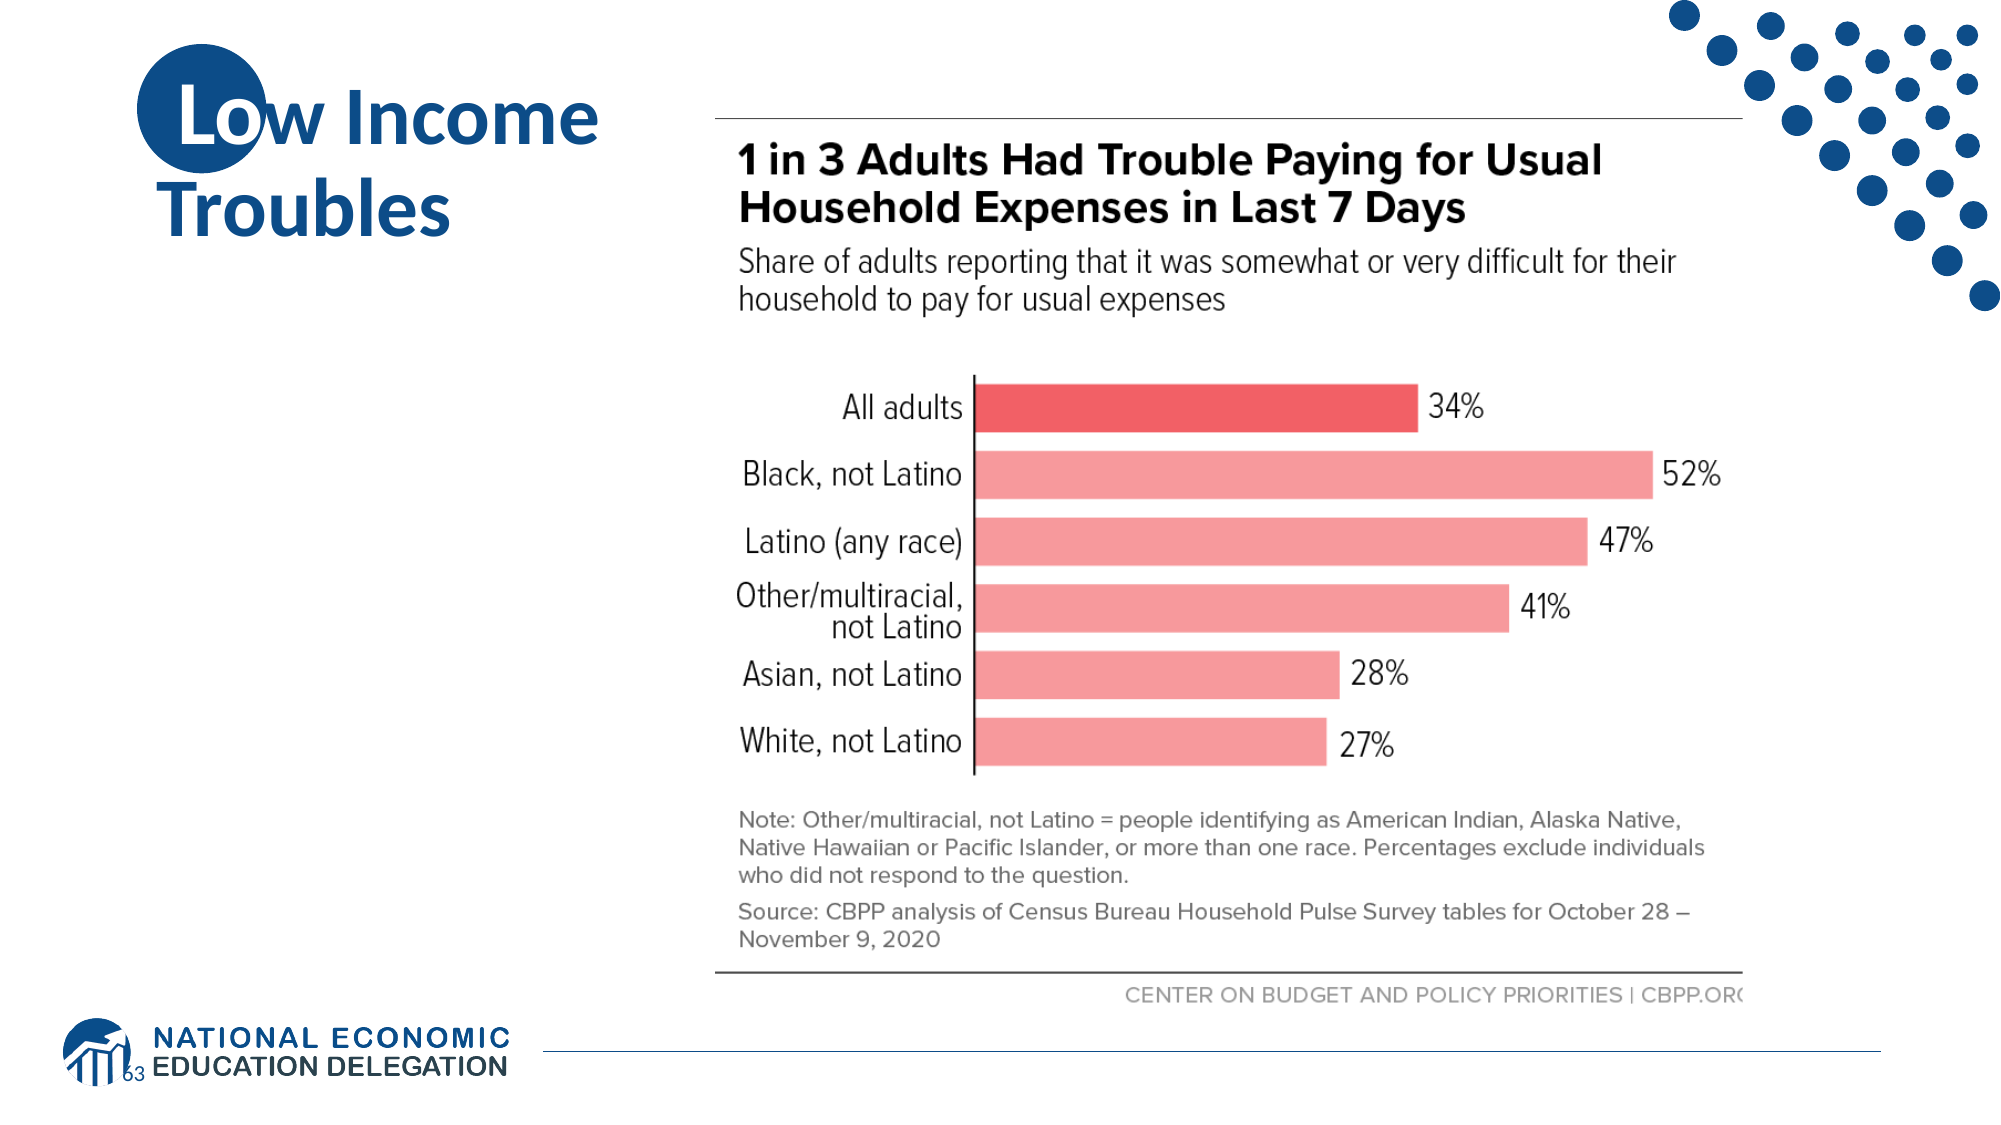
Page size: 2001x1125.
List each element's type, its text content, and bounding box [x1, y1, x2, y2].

slide_number 63 [48, 1042, 161, 1103]
picture [715, 118, 1743, 1007]
title Low Income Troubles [141, 22, 734, 298]
picture [55, 1013, 520, 1091]
